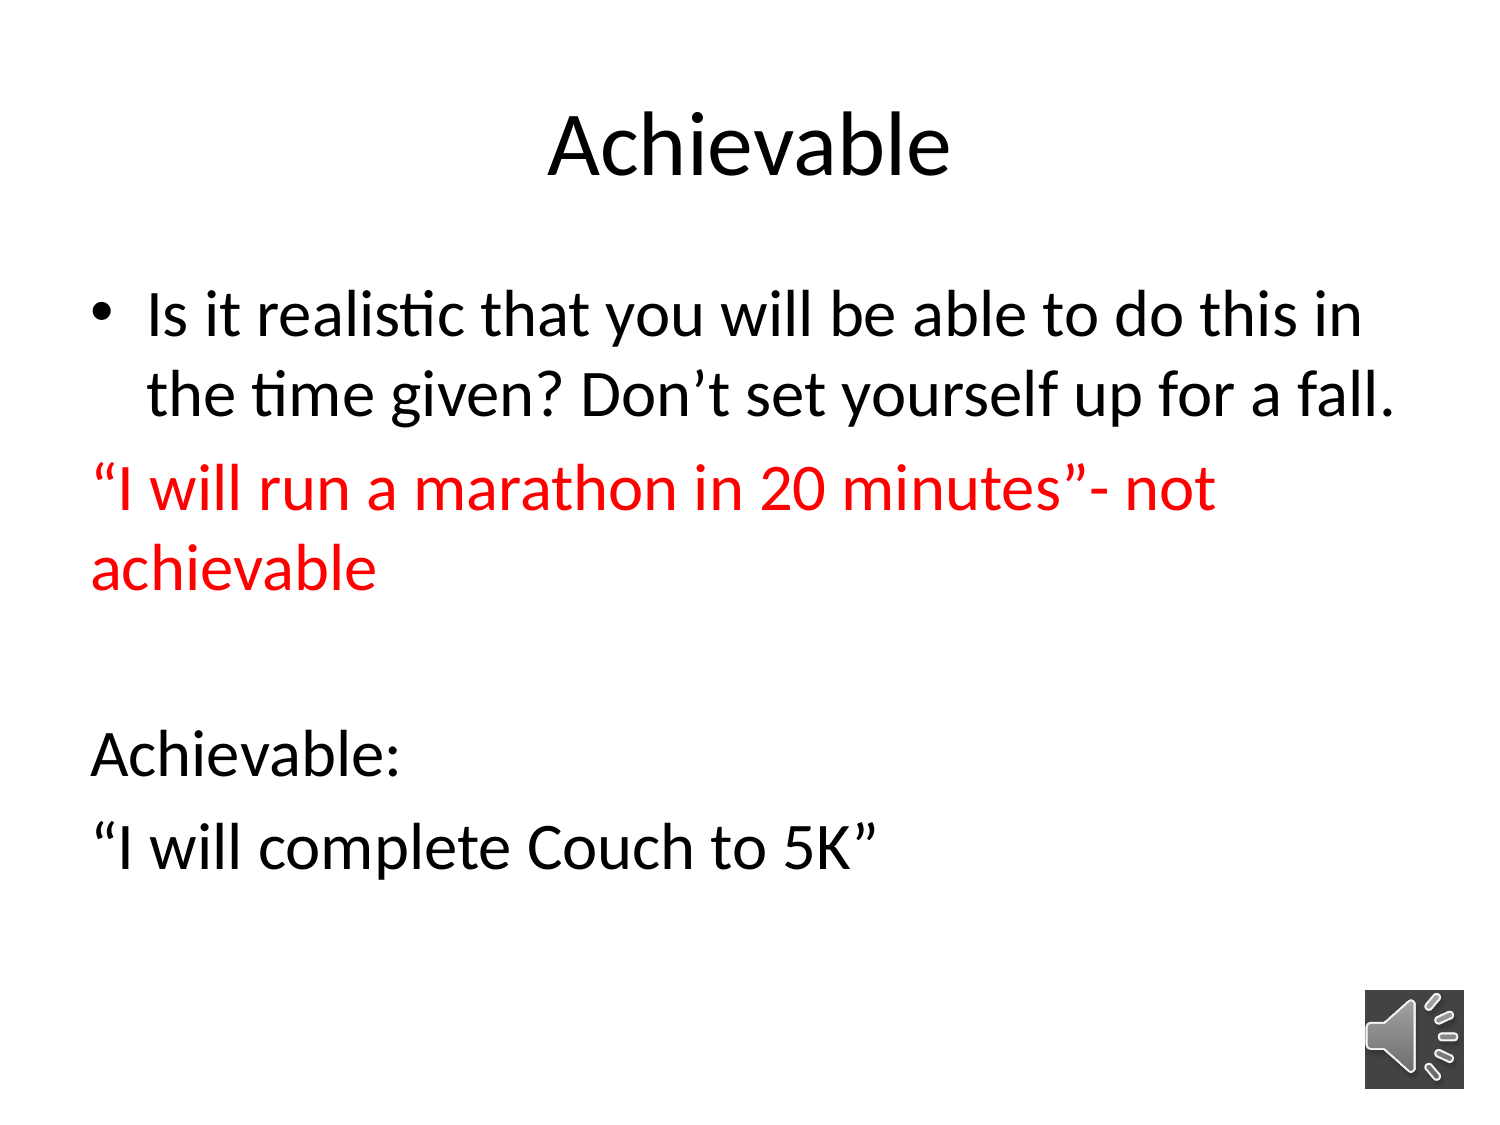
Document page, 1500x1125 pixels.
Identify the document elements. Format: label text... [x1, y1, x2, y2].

picture [1364, 989, 1465, 1090]
list Is it realistic that you will be able to do this in the time given? Don’t set yourself up for a fall. “I will run a marathon in 20 minutes”- not achievable Achievable: “I will complete Couch to 5K” [75, 262, 1425, 1005]
title Achievable [75, 45, 1425, 233]
